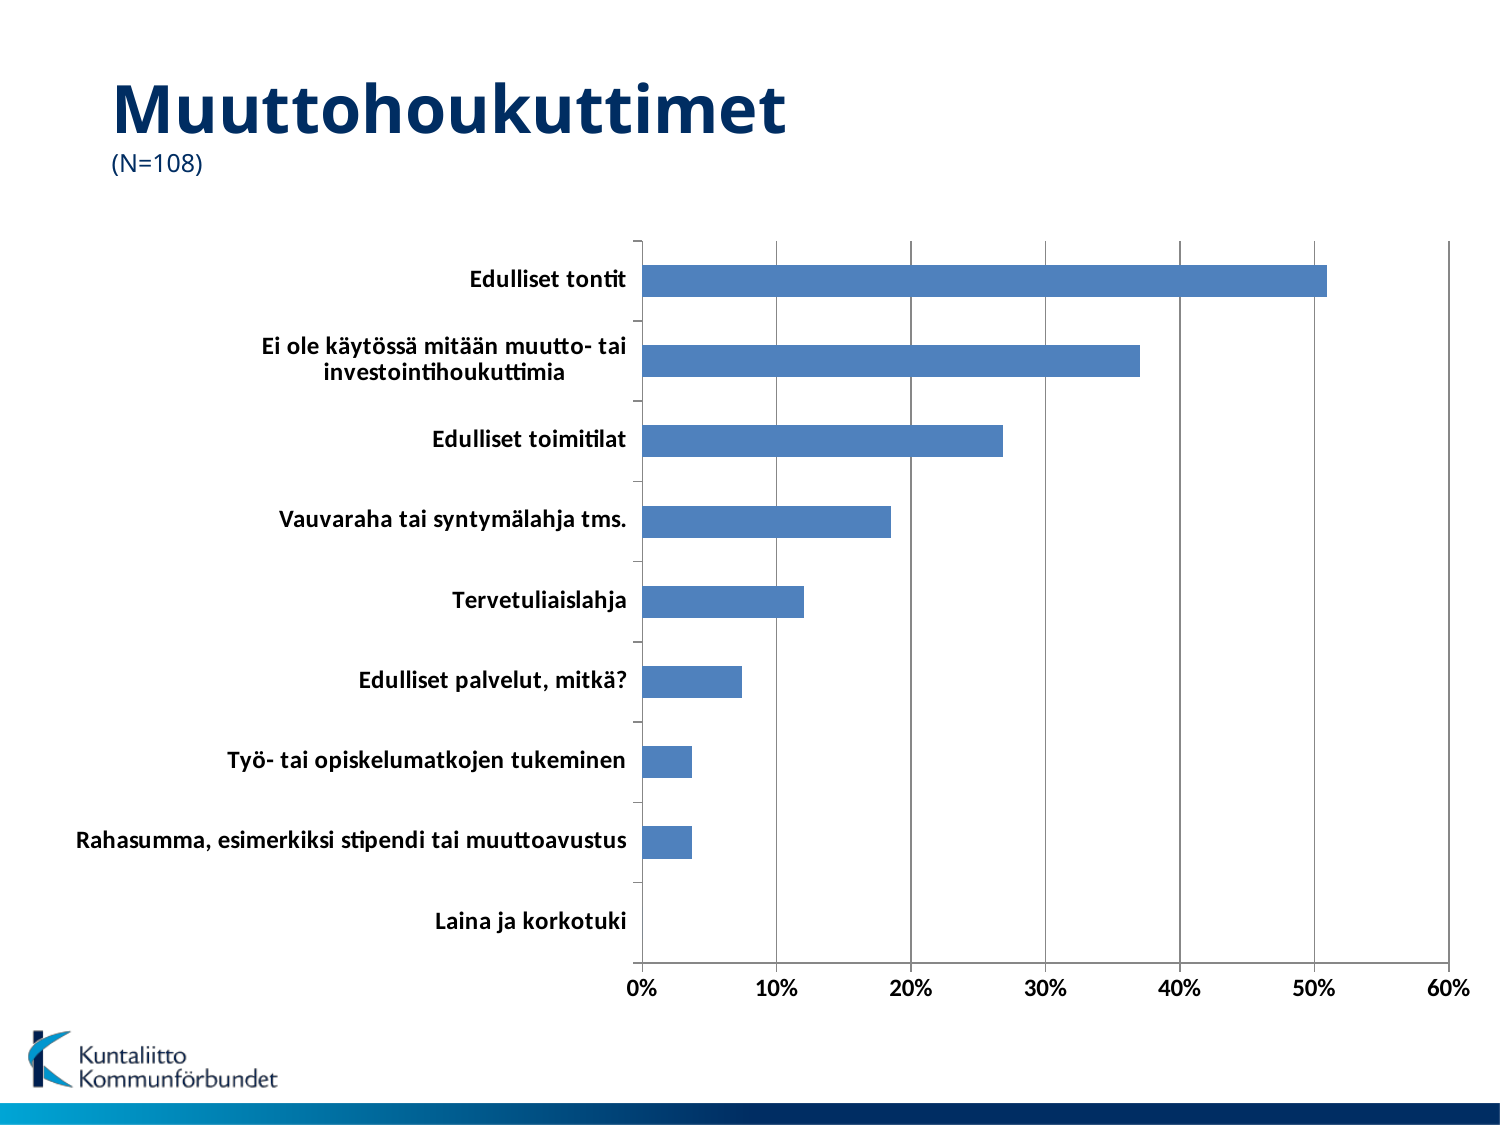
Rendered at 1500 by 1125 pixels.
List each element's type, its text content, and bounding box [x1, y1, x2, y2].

picture [0, 1102, 1500, 1125]
picture [25, 1029, 280, 1090]
title Muuttohoukuttimet (N=108) [110, 0, 1390, 223]
chart [46, 224, 1500, 1019]
